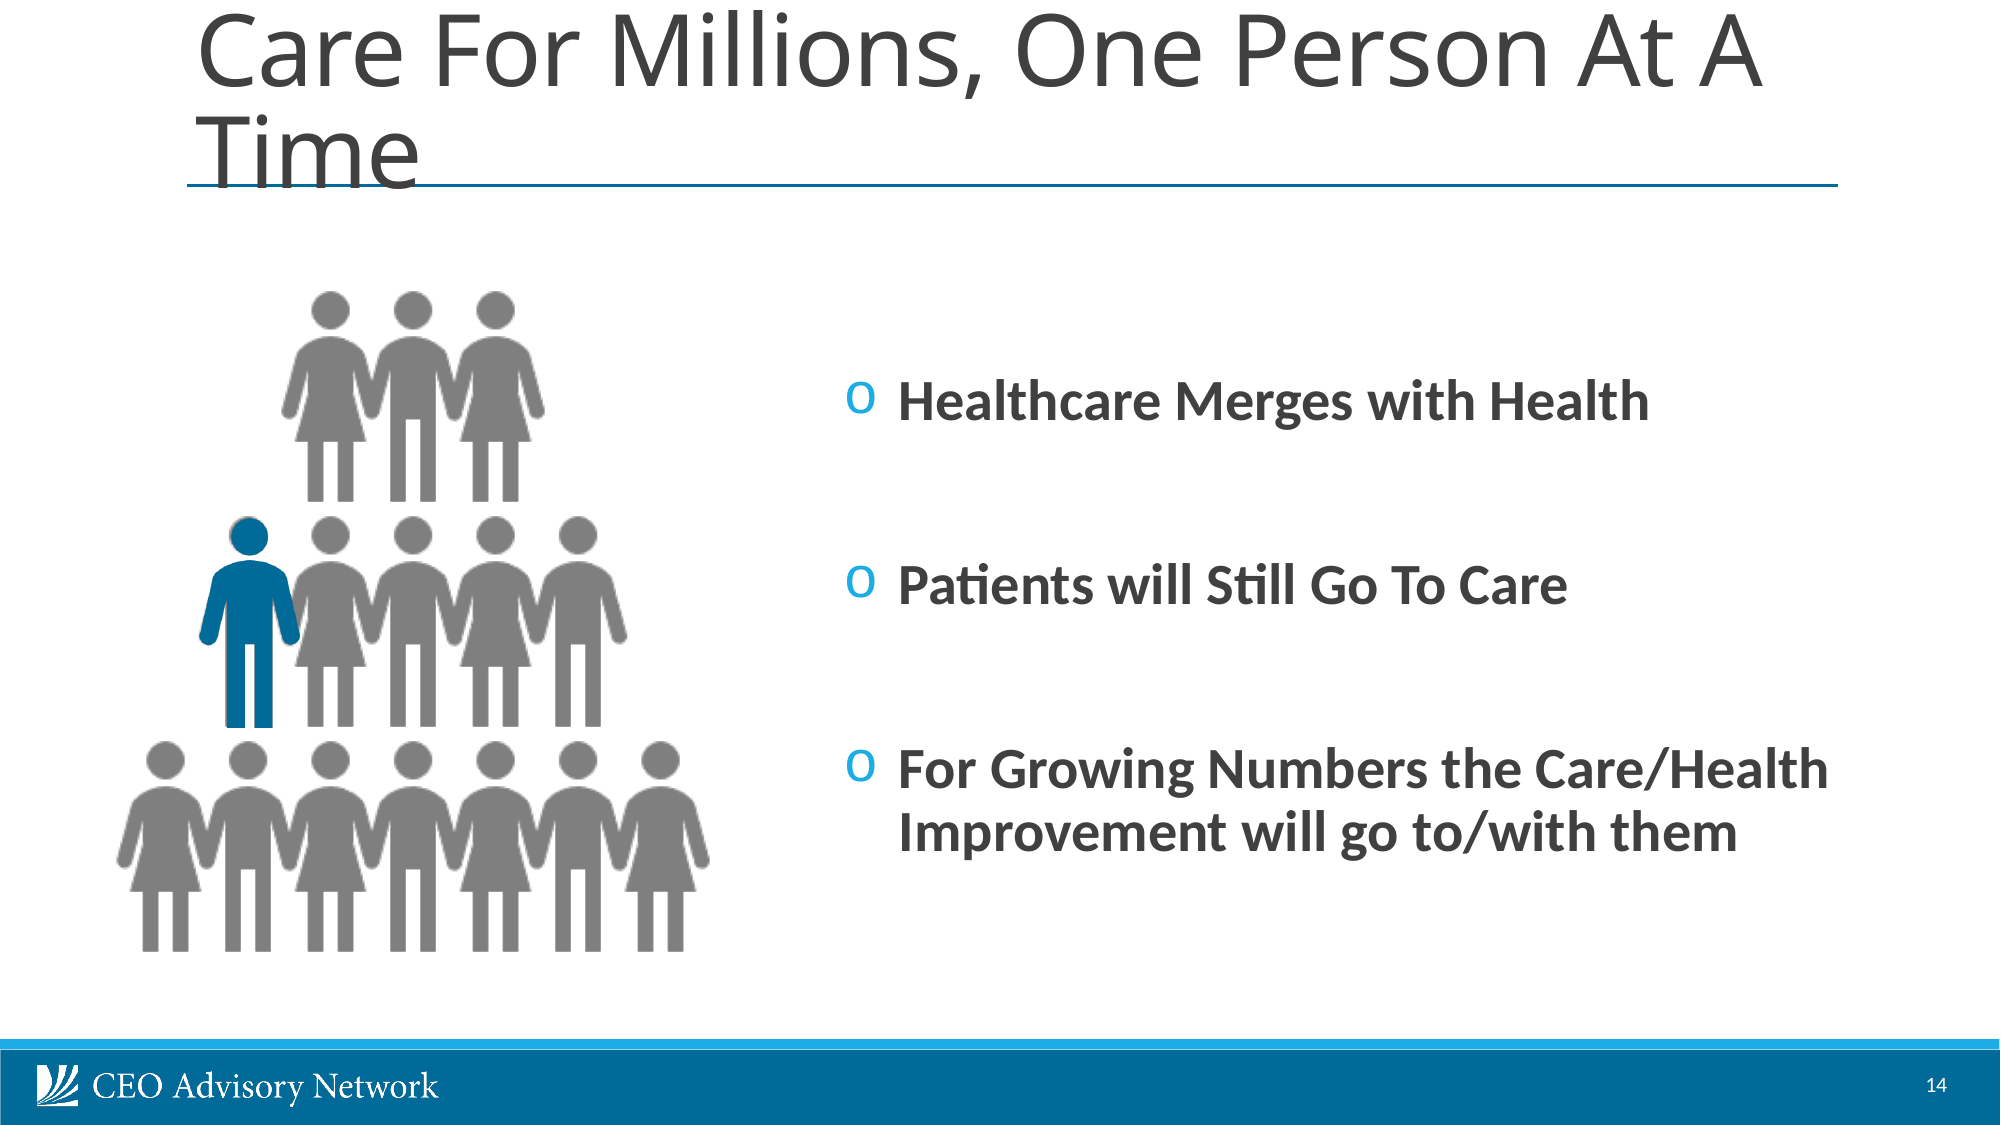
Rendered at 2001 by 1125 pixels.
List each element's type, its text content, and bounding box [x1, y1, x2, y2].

title Care For Millions, One Person At A Time [180, 30, 1830, 184]
list Healthcare Merges with Health Patients will Still Go To Care For Growing Numbers the Care/Health Improvement will go to/with them [843, 288, 2000, 949]
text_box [45, 262, 767, 983]
slide_number 14 [1747, 1053, 1963, 1114]
